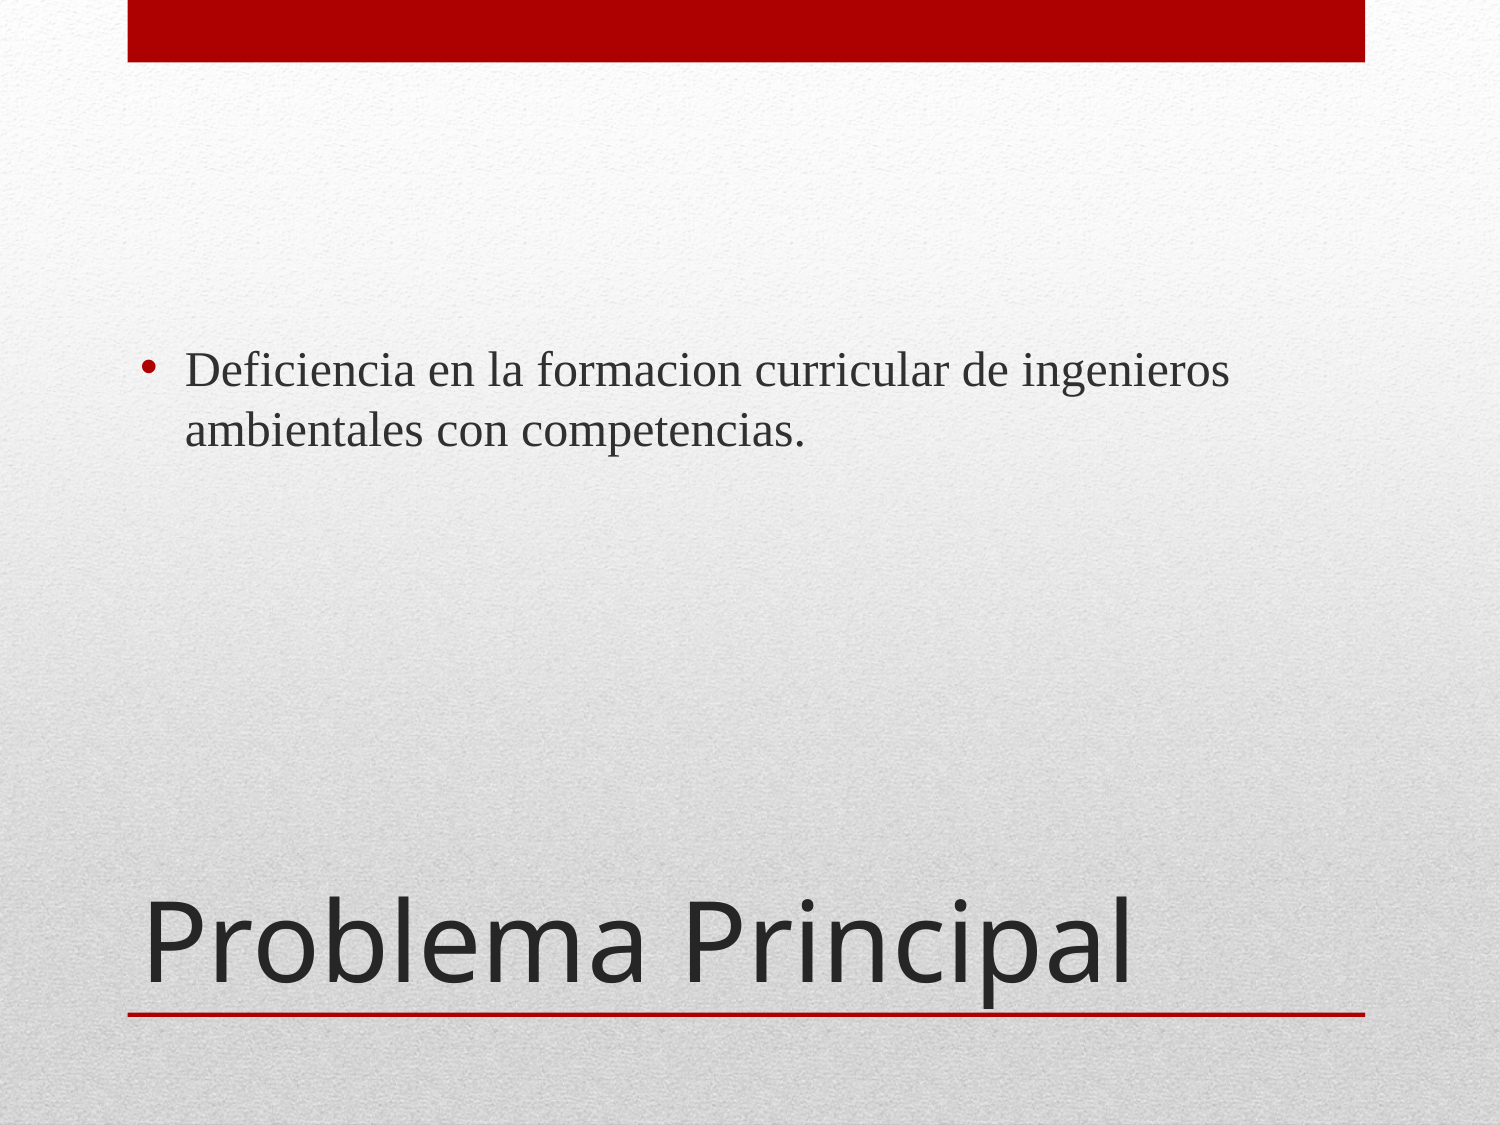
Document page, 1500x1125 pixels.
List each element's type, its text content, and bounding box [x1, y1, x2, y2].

title Problema Principal [124, 751, 1238, 1013]
list Deficiencia en la formacion curricular de ingenieros ambientales con competencias. [124, 112, 1363, 751]
